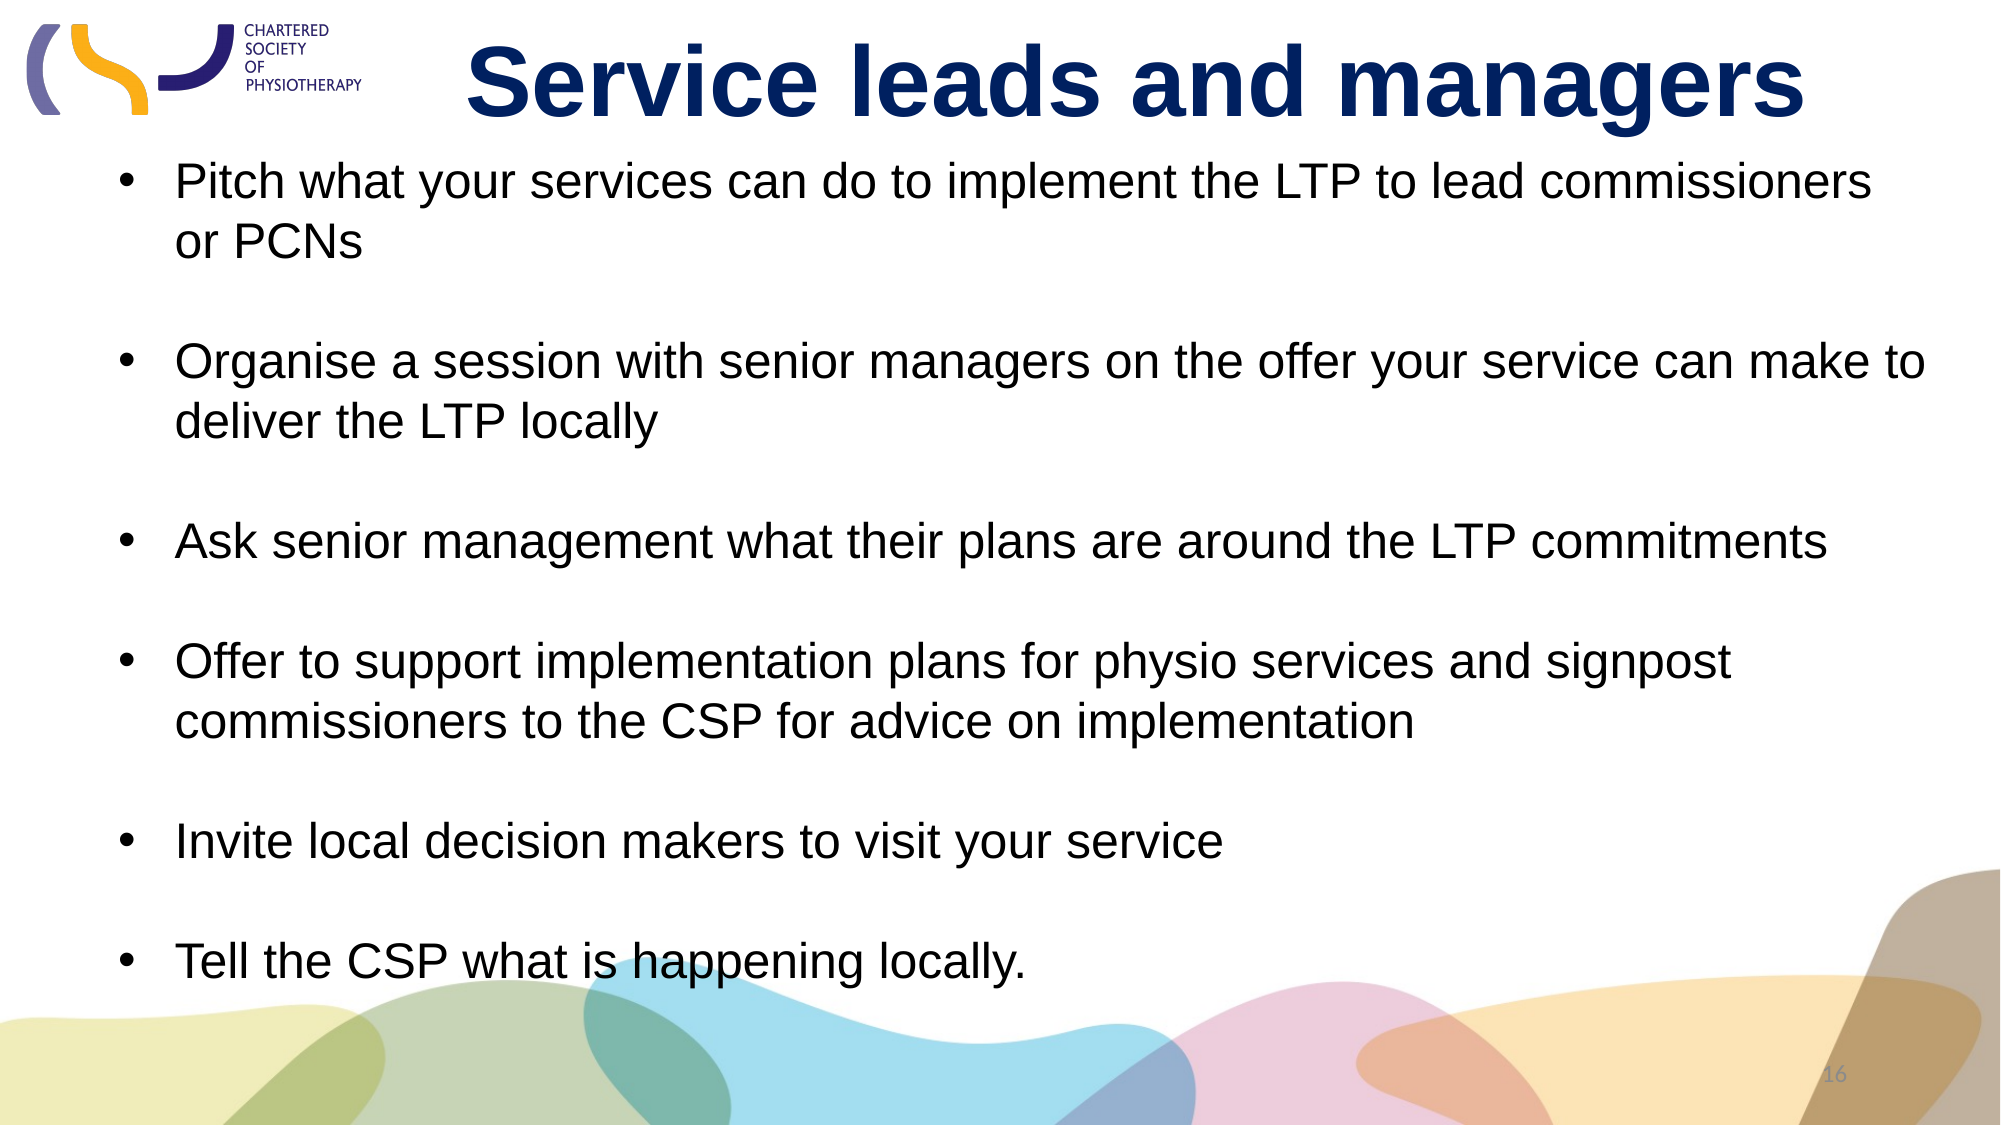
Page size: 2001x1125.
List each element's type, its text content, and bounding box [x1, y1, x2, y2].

picture [0, 0, 2001, 1125]
text_box Pitch what your services can do to implement the LTP to lead commissioners or PCNs Organise a session with senior managers on the offer your service can make to deliver the LTP locally Ask senior management what their plans are around the LTP commitments Offer to support implementation plans for physio services and signpost commissioners to the CSP for advice on implementation Invite local decision makers to visit your service Tell the CSP what is happening locally. [103, 141, 1945, 1125]
text_box Service leads and managers [450, 9, 1963, 145]
